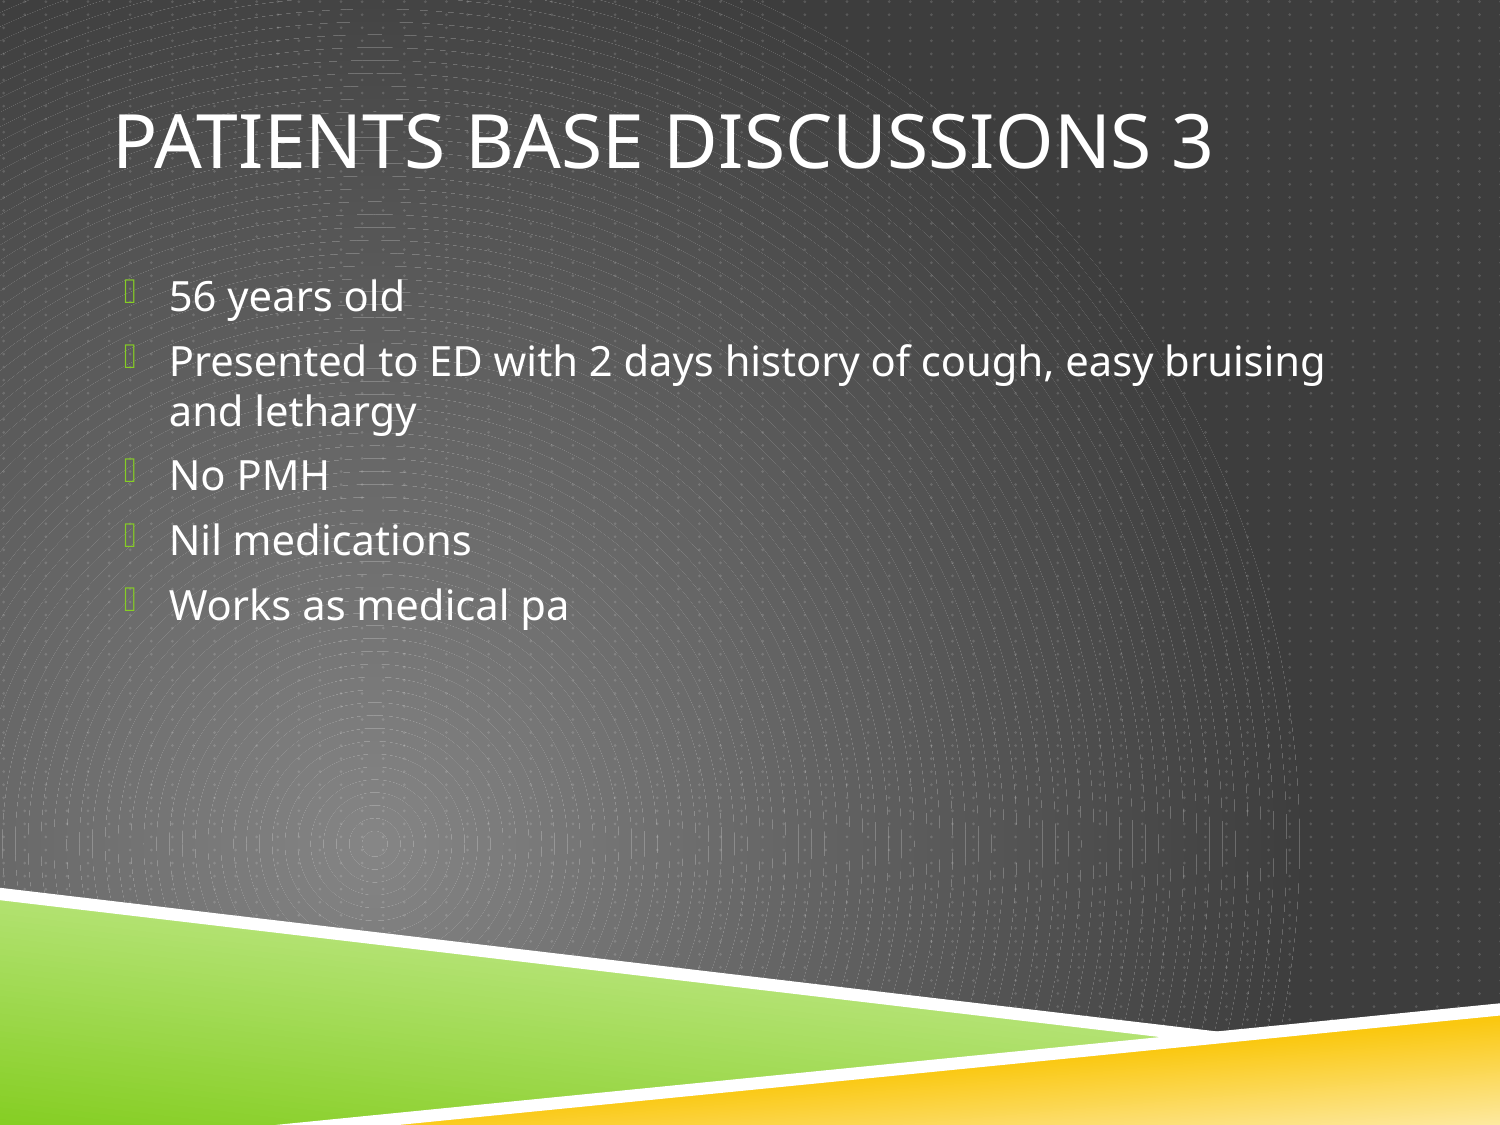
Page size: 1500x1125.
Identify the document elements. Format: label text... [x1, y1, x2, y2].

list 56 years old Presented to ED with 2 days history of cough, easy bruising and lethargy No PMH Nil medications Works as medical pa [112, 262, 1388, 875]
title Patients base discussions 3 [112, 45, 1388, 233]
